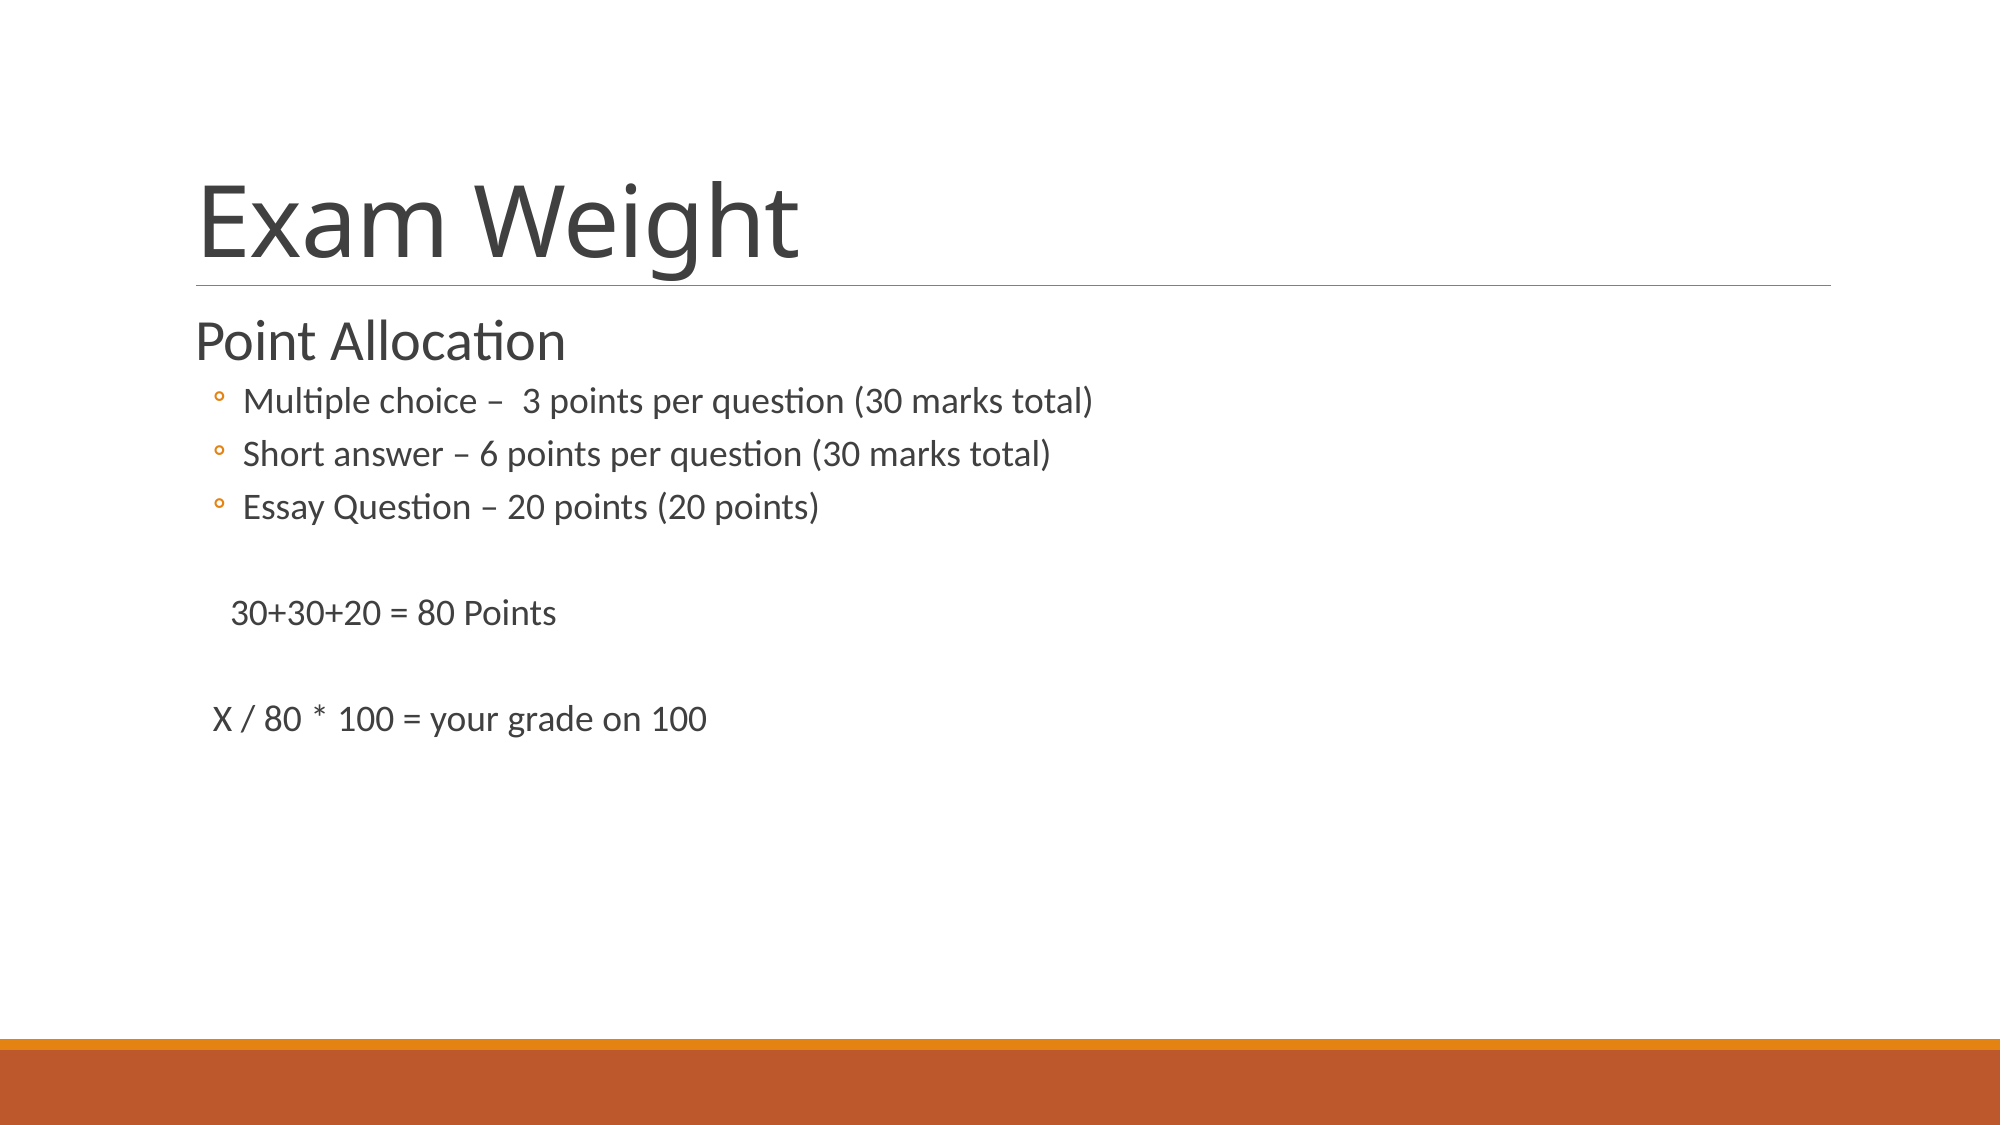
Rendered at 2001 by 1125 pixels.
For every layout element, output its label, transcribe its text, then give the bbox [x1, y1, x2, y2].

title Exam Weight [180, 47, 1830, 285]
list Point Allocation Multiple choice – 3 points per question (30 marks total) Short answer – 6 points per question (30 marks total) Essay Question – 20 points (20 points) 30+30+20 = 80 Points X / 80 * 100 = your grade on 100 [180, 302, 1830, 963]
